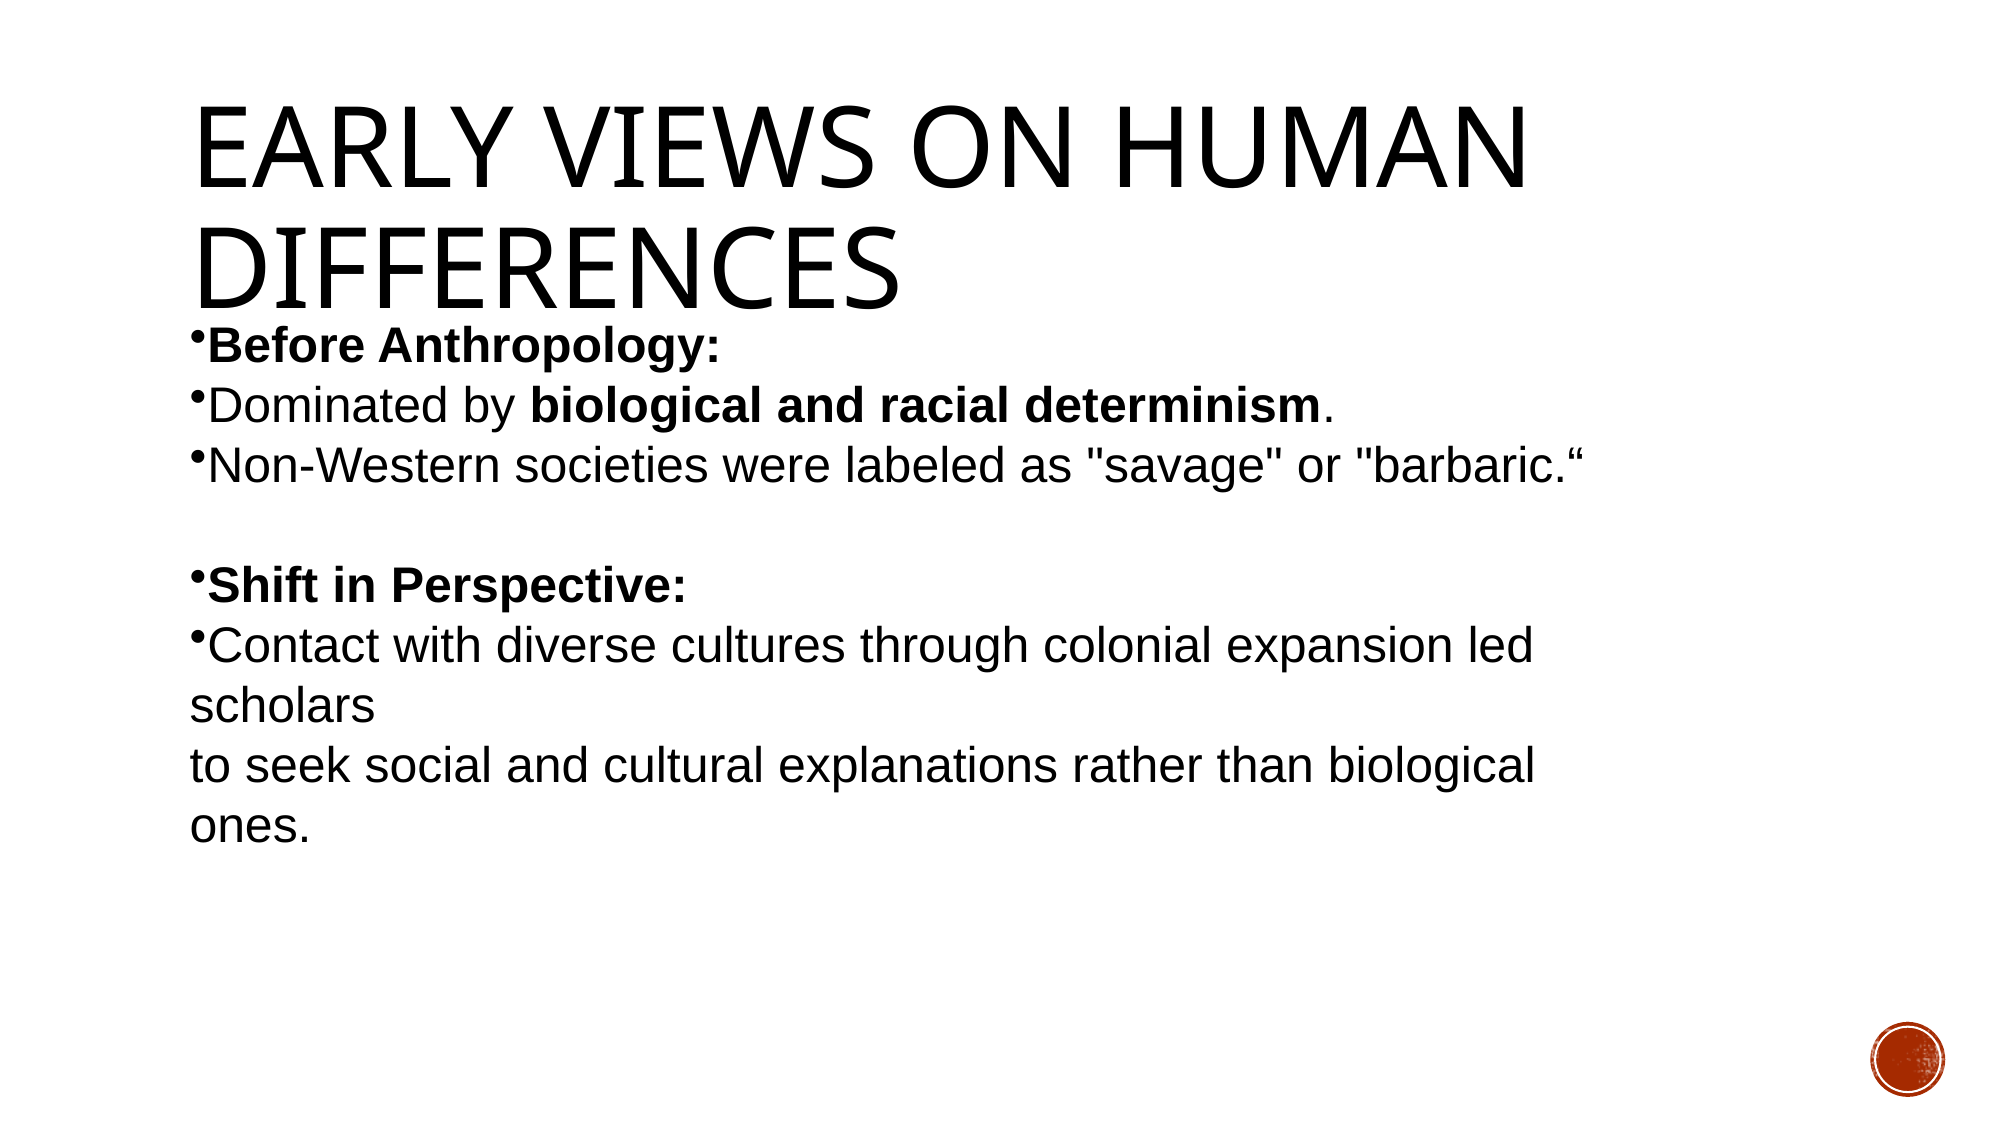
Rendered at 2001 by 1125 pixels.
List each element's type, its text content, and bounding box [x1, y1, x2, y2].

title Early Views on Human Differences [175, 79, 1826, 344]
list Before Anthropology: Dominated by biological and racial determinism. Non-Western societies were labeled as "savage" or "barbaric.“ Shift in Perspective: Contact with diverse cultures through colonial expansion led scholars to seek social and cultural explanations rather than biological ones. [174, 278, 1666, 932]
